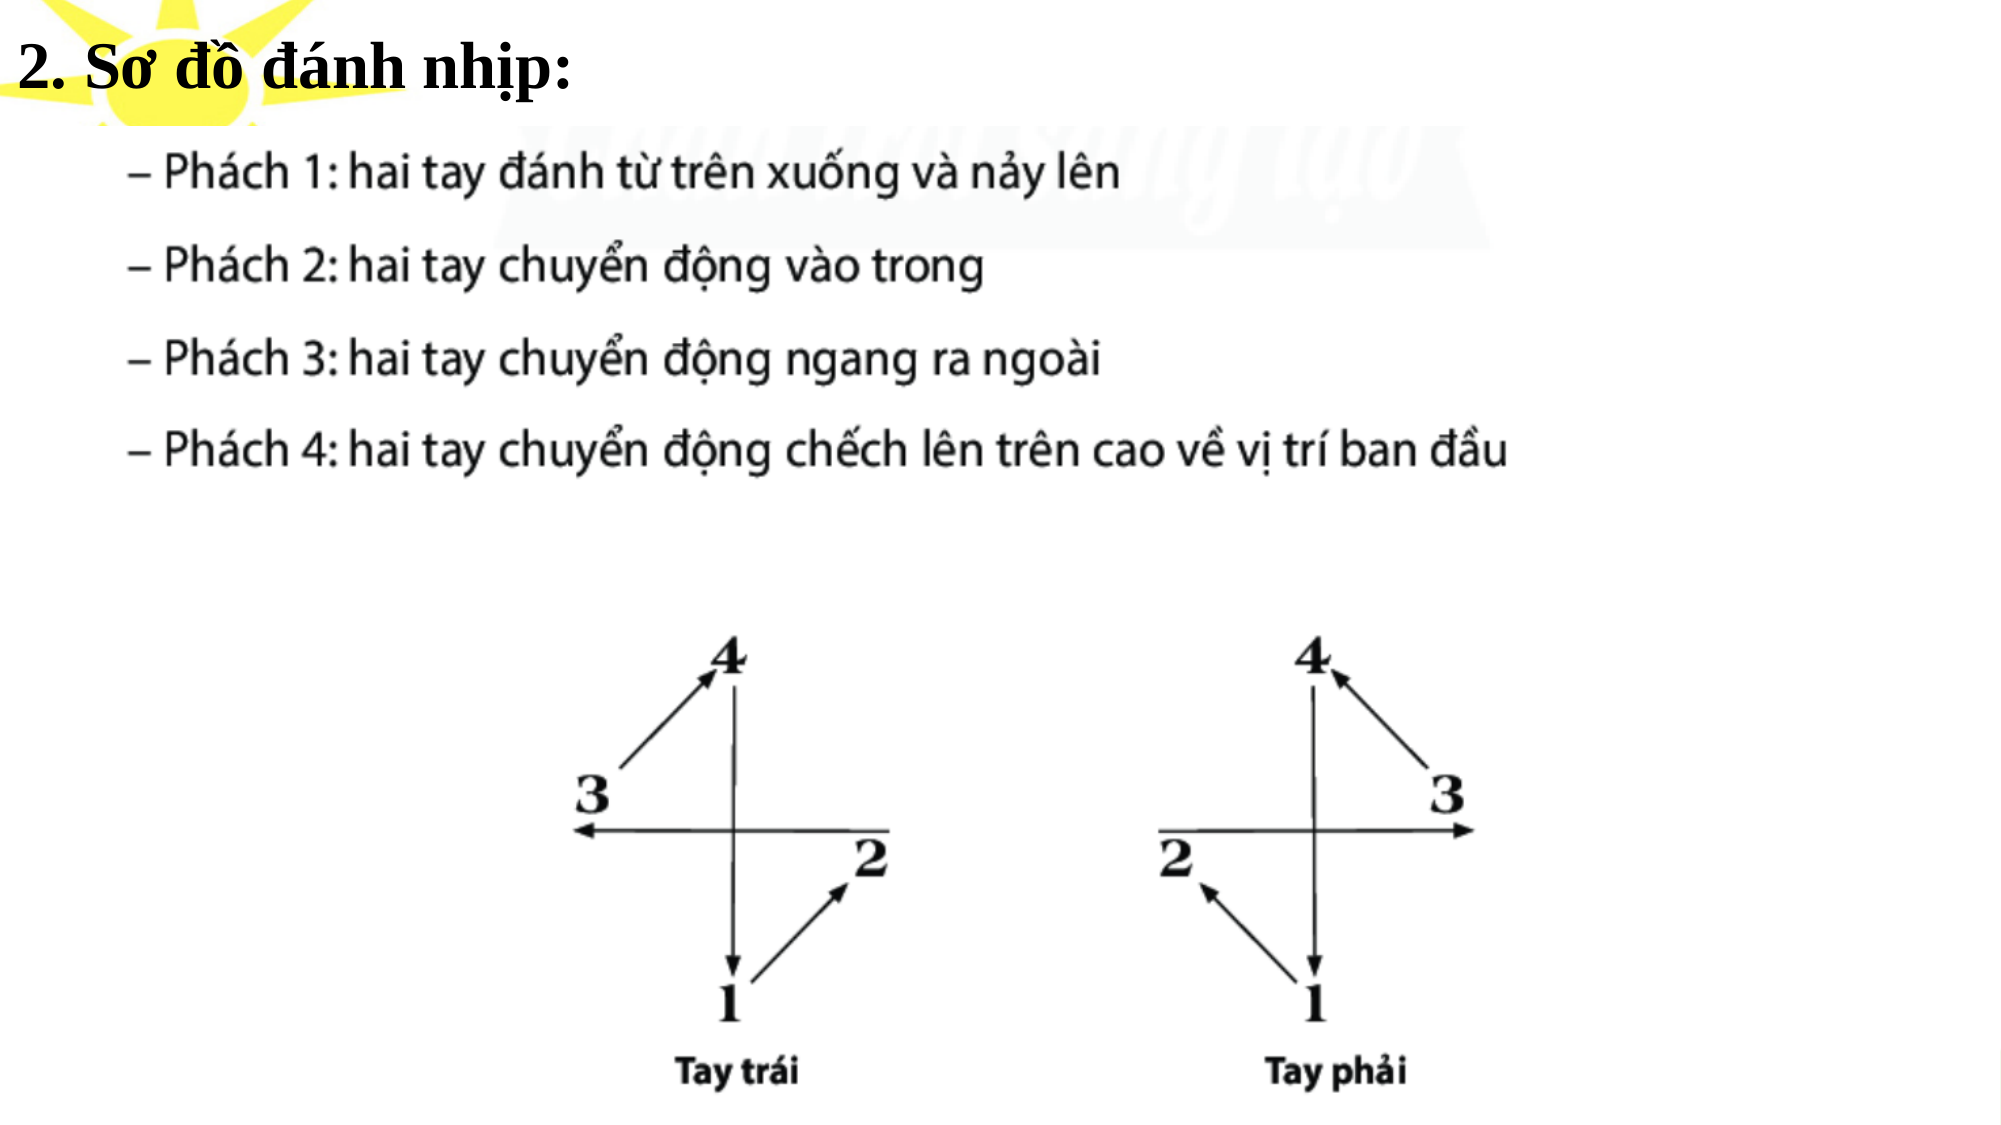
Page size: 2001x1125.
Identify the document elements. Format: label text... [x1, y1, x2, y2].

text_box 2. Sơ đồ đánh nhịp: [2, 14, 607, 110]
picture [0, 0, 2001, 1125]
